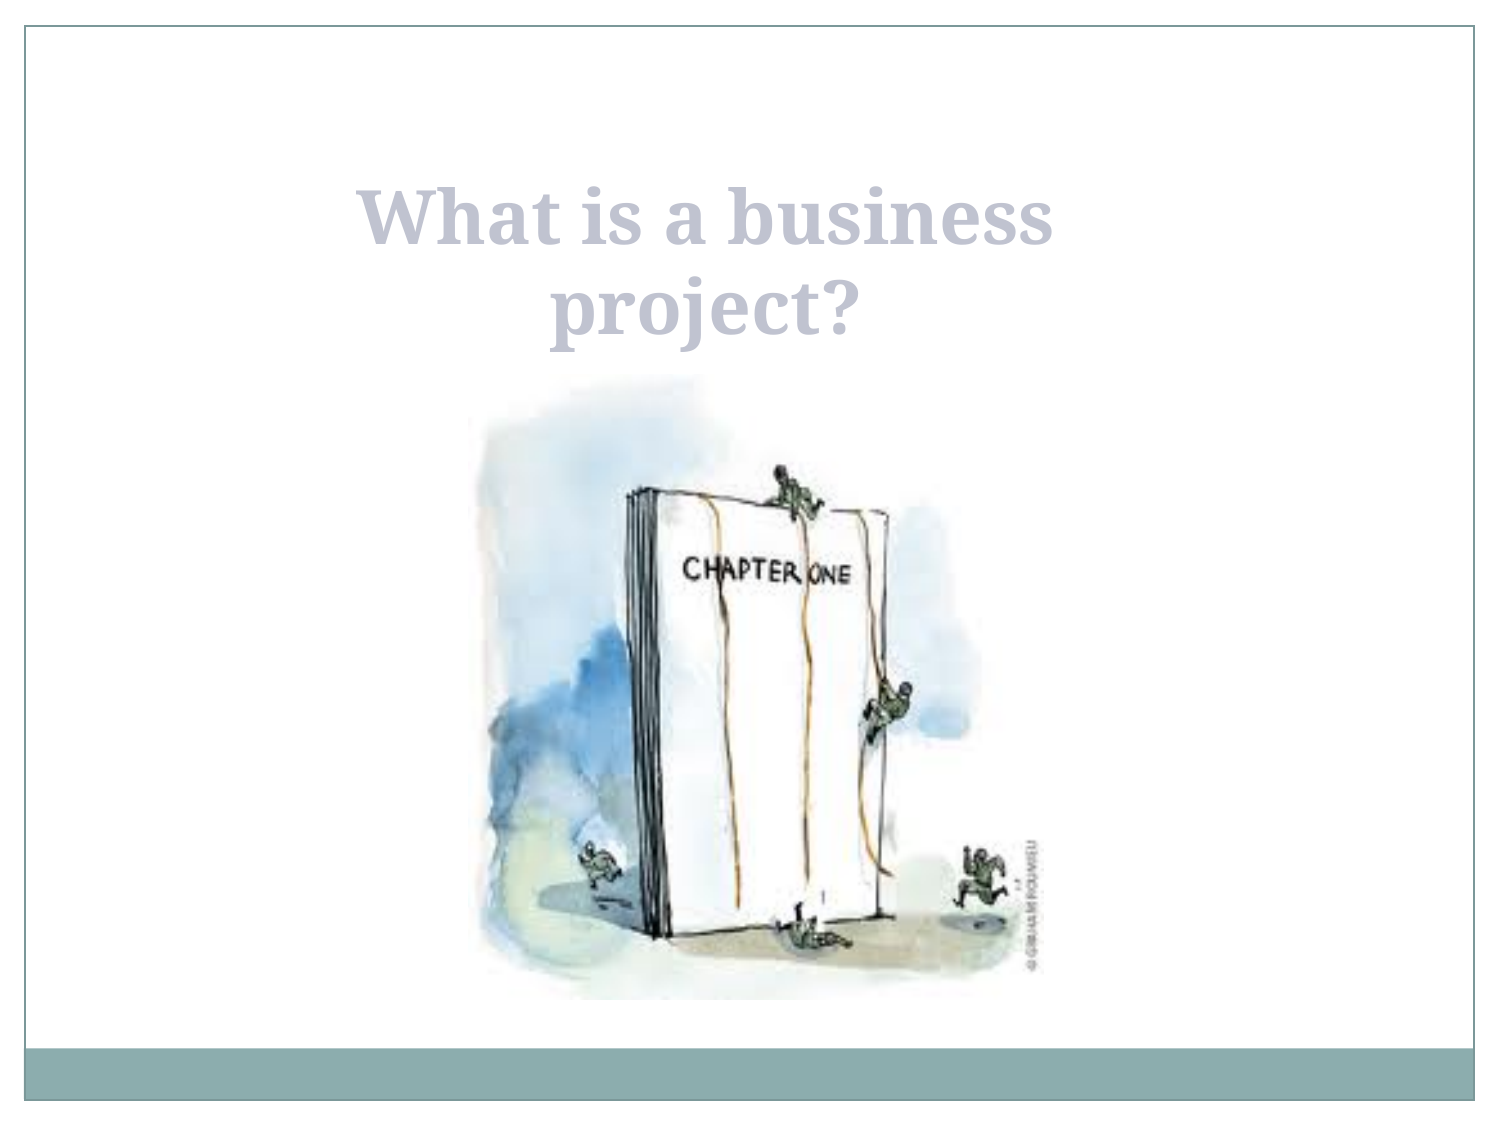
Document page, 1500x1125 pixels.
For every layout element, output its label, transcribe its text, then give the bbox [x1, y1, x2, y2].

text_box What is a business project? [249, 162, 1163, 448]
picture [468, 374, 1045, 1001]
